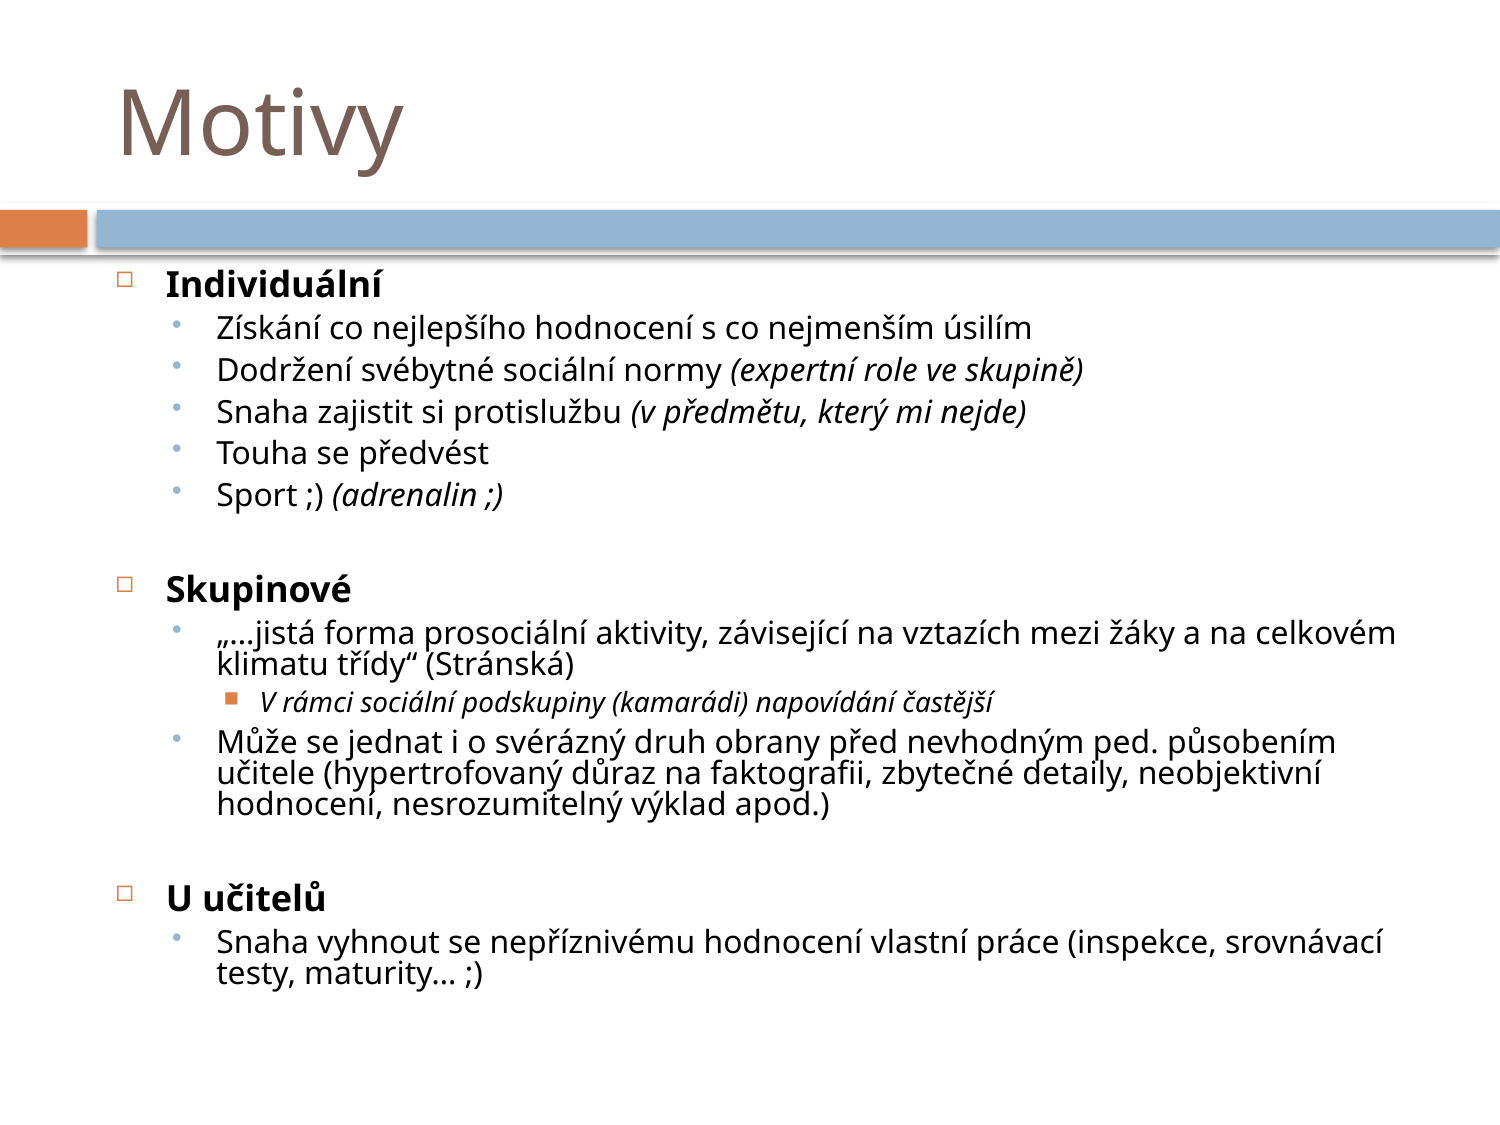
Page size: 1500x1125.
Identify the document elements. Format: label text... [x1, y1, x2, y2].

title Motivy [100, 37, 1438, 200]
list Individuální Získání co nejlepšího hodnocení s co nejmenším úsilím Dodržení svébytné sociální normy (expertní role ve skupině) Snaha zajistit si protislužbu (v předmětu, který mi nejde) Touha se předvést Sport ;) (adrenalin ;) Skupinové „…jistá forma prosociální aktivity, závisející na vztazích mezi žáky a na celkovém klimatu třídy“ (Stránská) V rámci sociální podskupiny (kamarádi) napovídání častější Může se jednat i o svérázný druh obrany před nevhodným ped. působením učitele (hypertrofovaný důraz na faktografii, zbytečné detaily, neobjektivní hodnocení, nesrozumitelný výklad apod.) U učitelů Snaha vyhnout se nepříznivému hodnocení vlastní práce (inspekce, srovnávací testy, maturity… ;) [100, 262, 1438, 1000]
